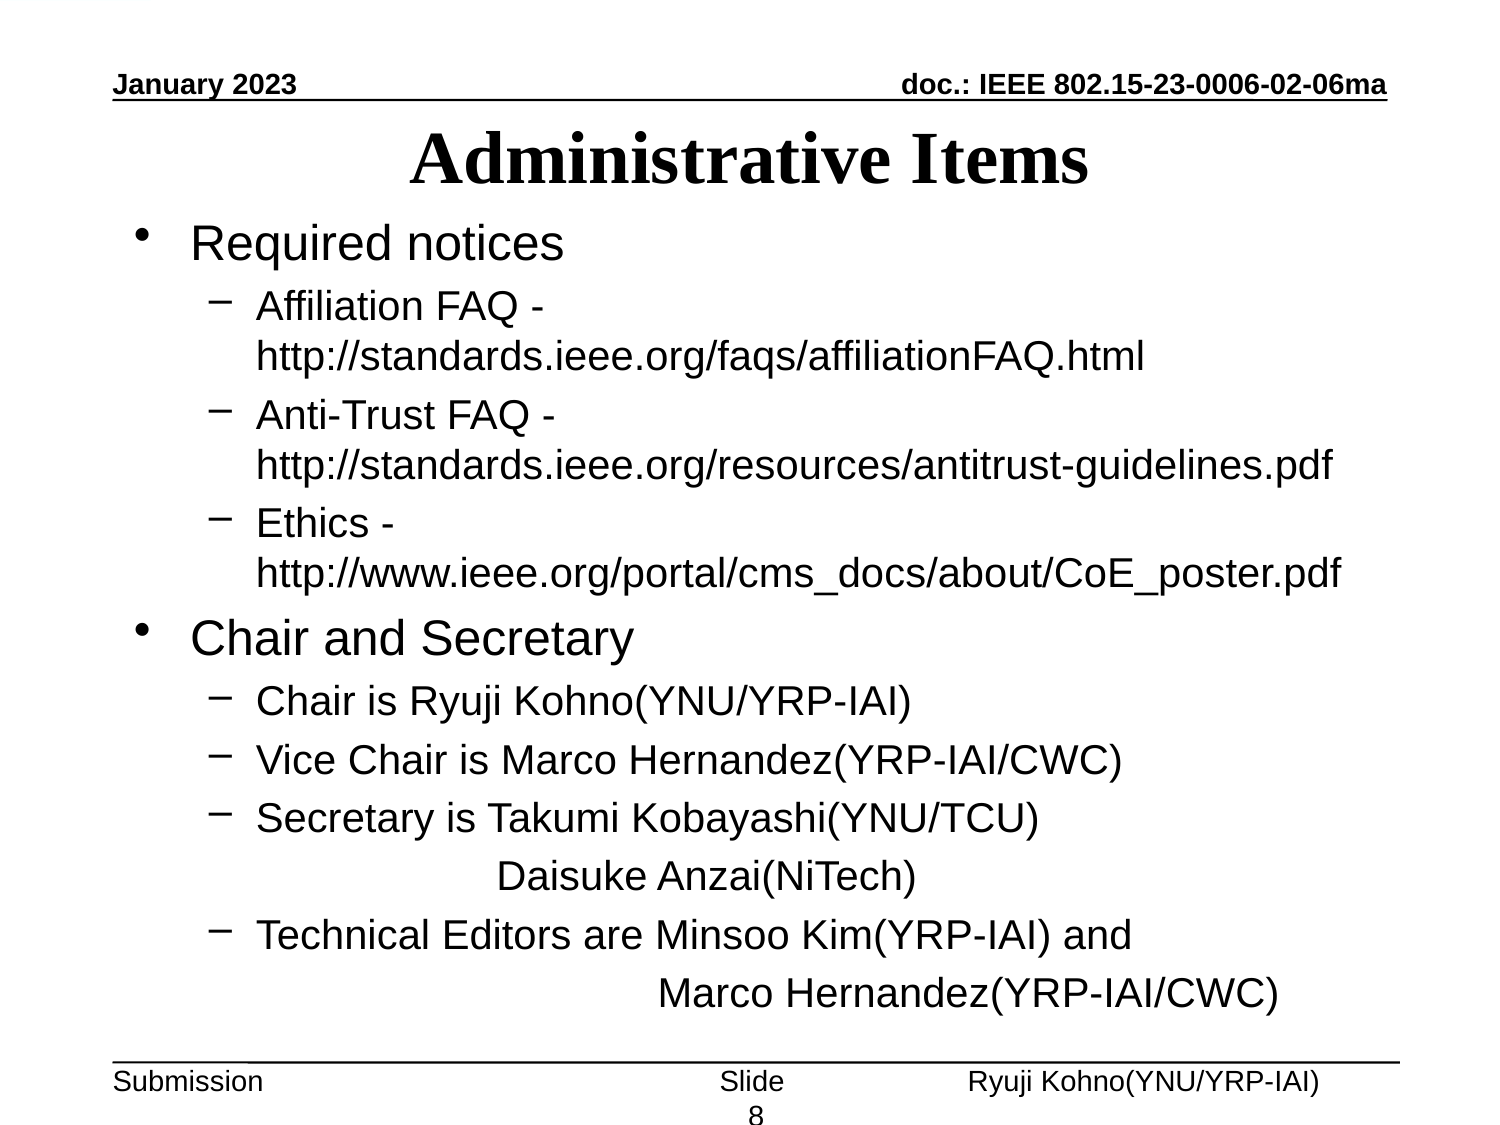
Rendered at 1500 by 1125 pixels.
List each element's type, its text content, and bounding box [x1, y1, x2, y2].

list Required notices Affiliation FAQ - http://standards.ieee.org/faqs/affiliationFAQ.html Anti-Trust FAQ - http://standards.ieee.org/resources/antitrust-guidelines.pdf Ethics - http://www.ieee.org/portal/cms_docs/about/CoE_poster.pdf Chair and Secretary Chair is Ryuji Kohno(YNU/YRP-IAI) Vice Chair is Marco Hernandez(YRP-IAI/CWC) Secretary is Takumi Kobayashi(YNU/TCU) Daisuke Anzai(NiTech) Technical Editors are Minsoo Kim(YRP-IAI) and Marco Hernandez(YRP-IAI/CWC) [118, 203, 1394, 1009]
title Administrative Items [112, 66, 1388, 242]
slide_number Slide 8 [712, 1062, 800, 1093]
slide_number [112, 0, 375, 100]
